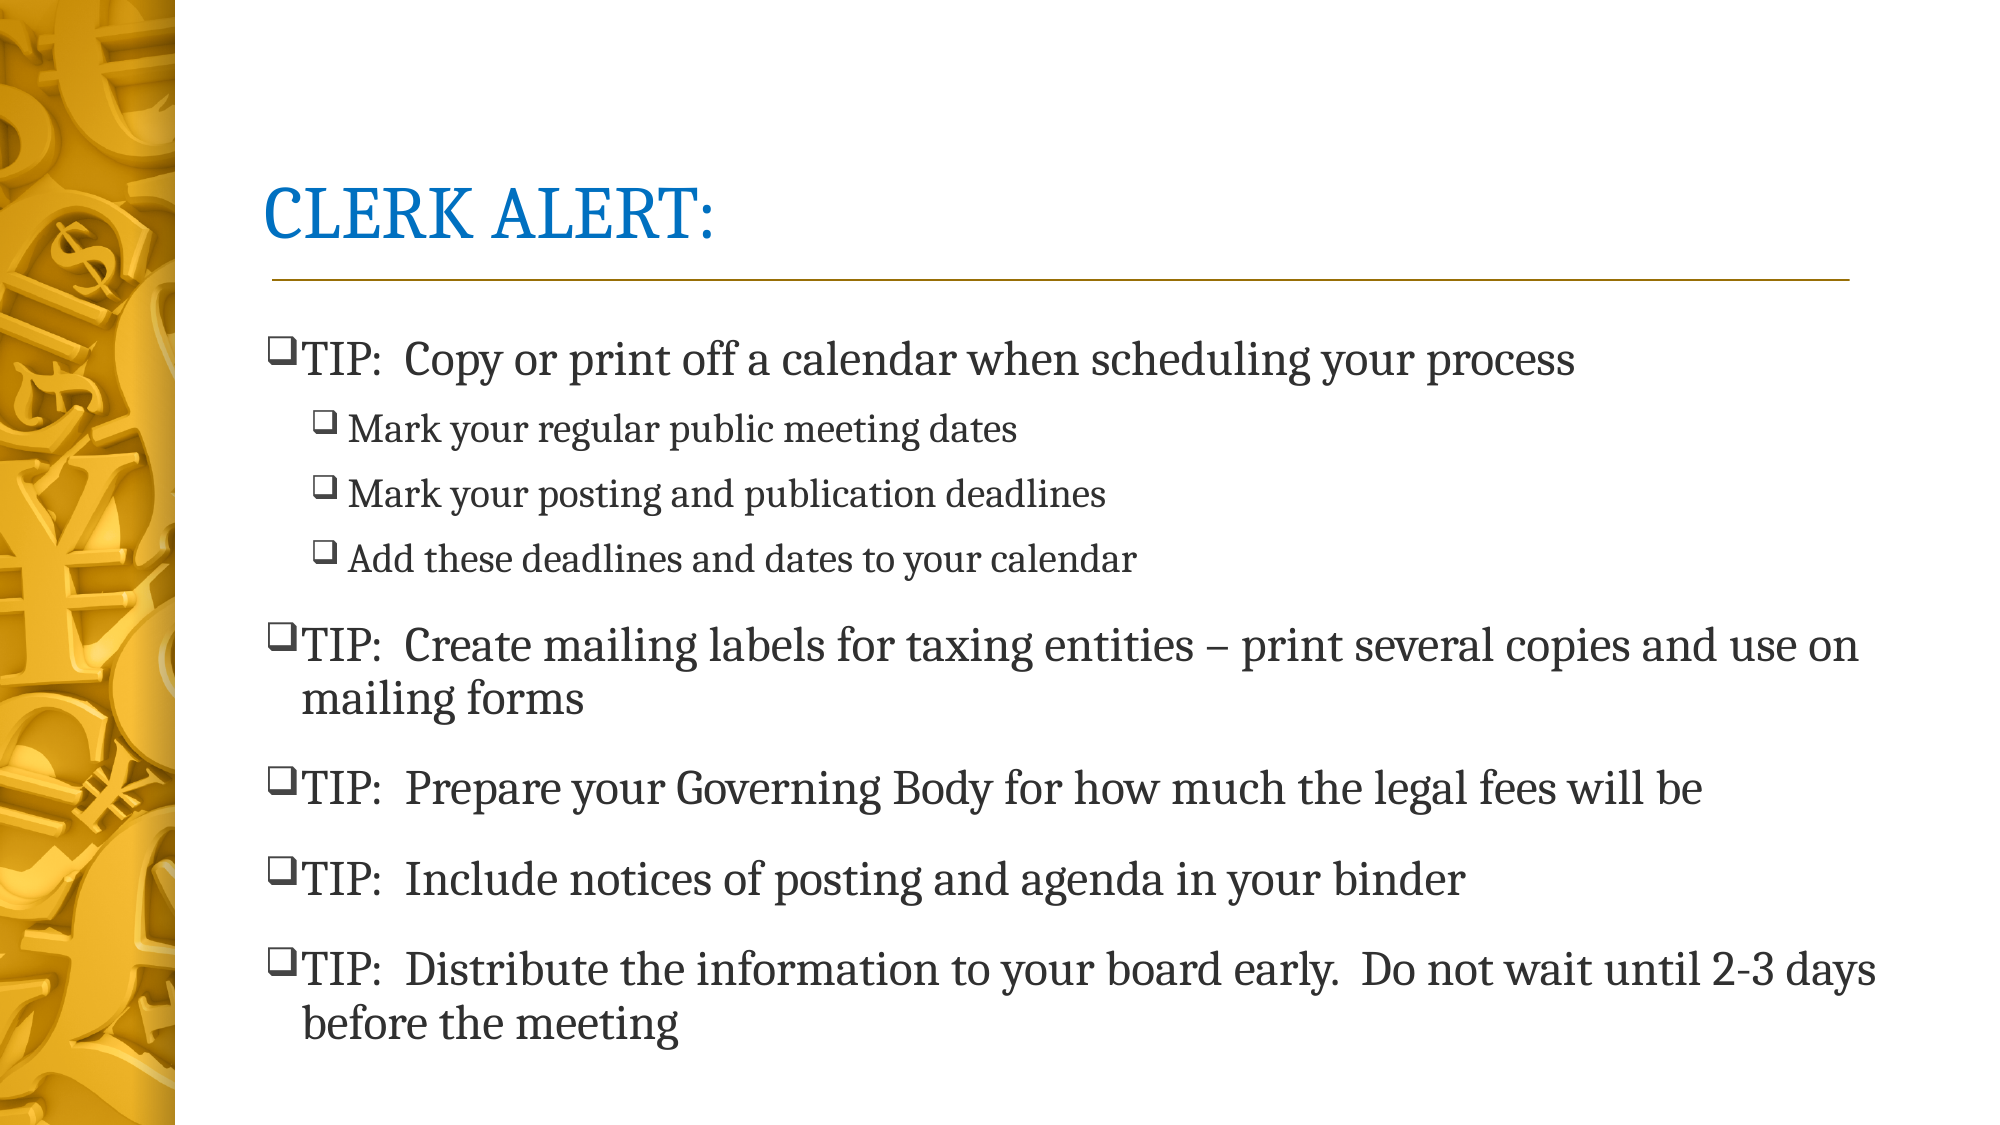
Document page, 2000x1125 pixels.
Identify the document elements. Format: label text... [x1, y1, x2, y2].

list TIP: Copy or print off a calendar when scheduling your process Mark your regular public meeting dates Mark your posting and publication deadlines Add these deadlines and dates to your calendar TIP: Create mailing labels for taxing entities – print several copies and use on mailing forms TIP: Prepare your Governing Body for how much the legal fees will be TIP: Include notices of posting and agenda in your binder TIP: Distribute the information to your board early. Do not wait until 2-3 days before the meeting [249, 324, 1913, 1063]
picture [0, 0, 175, 1125]
title CLERK ALERT: [249, 62, 1863, 263]
